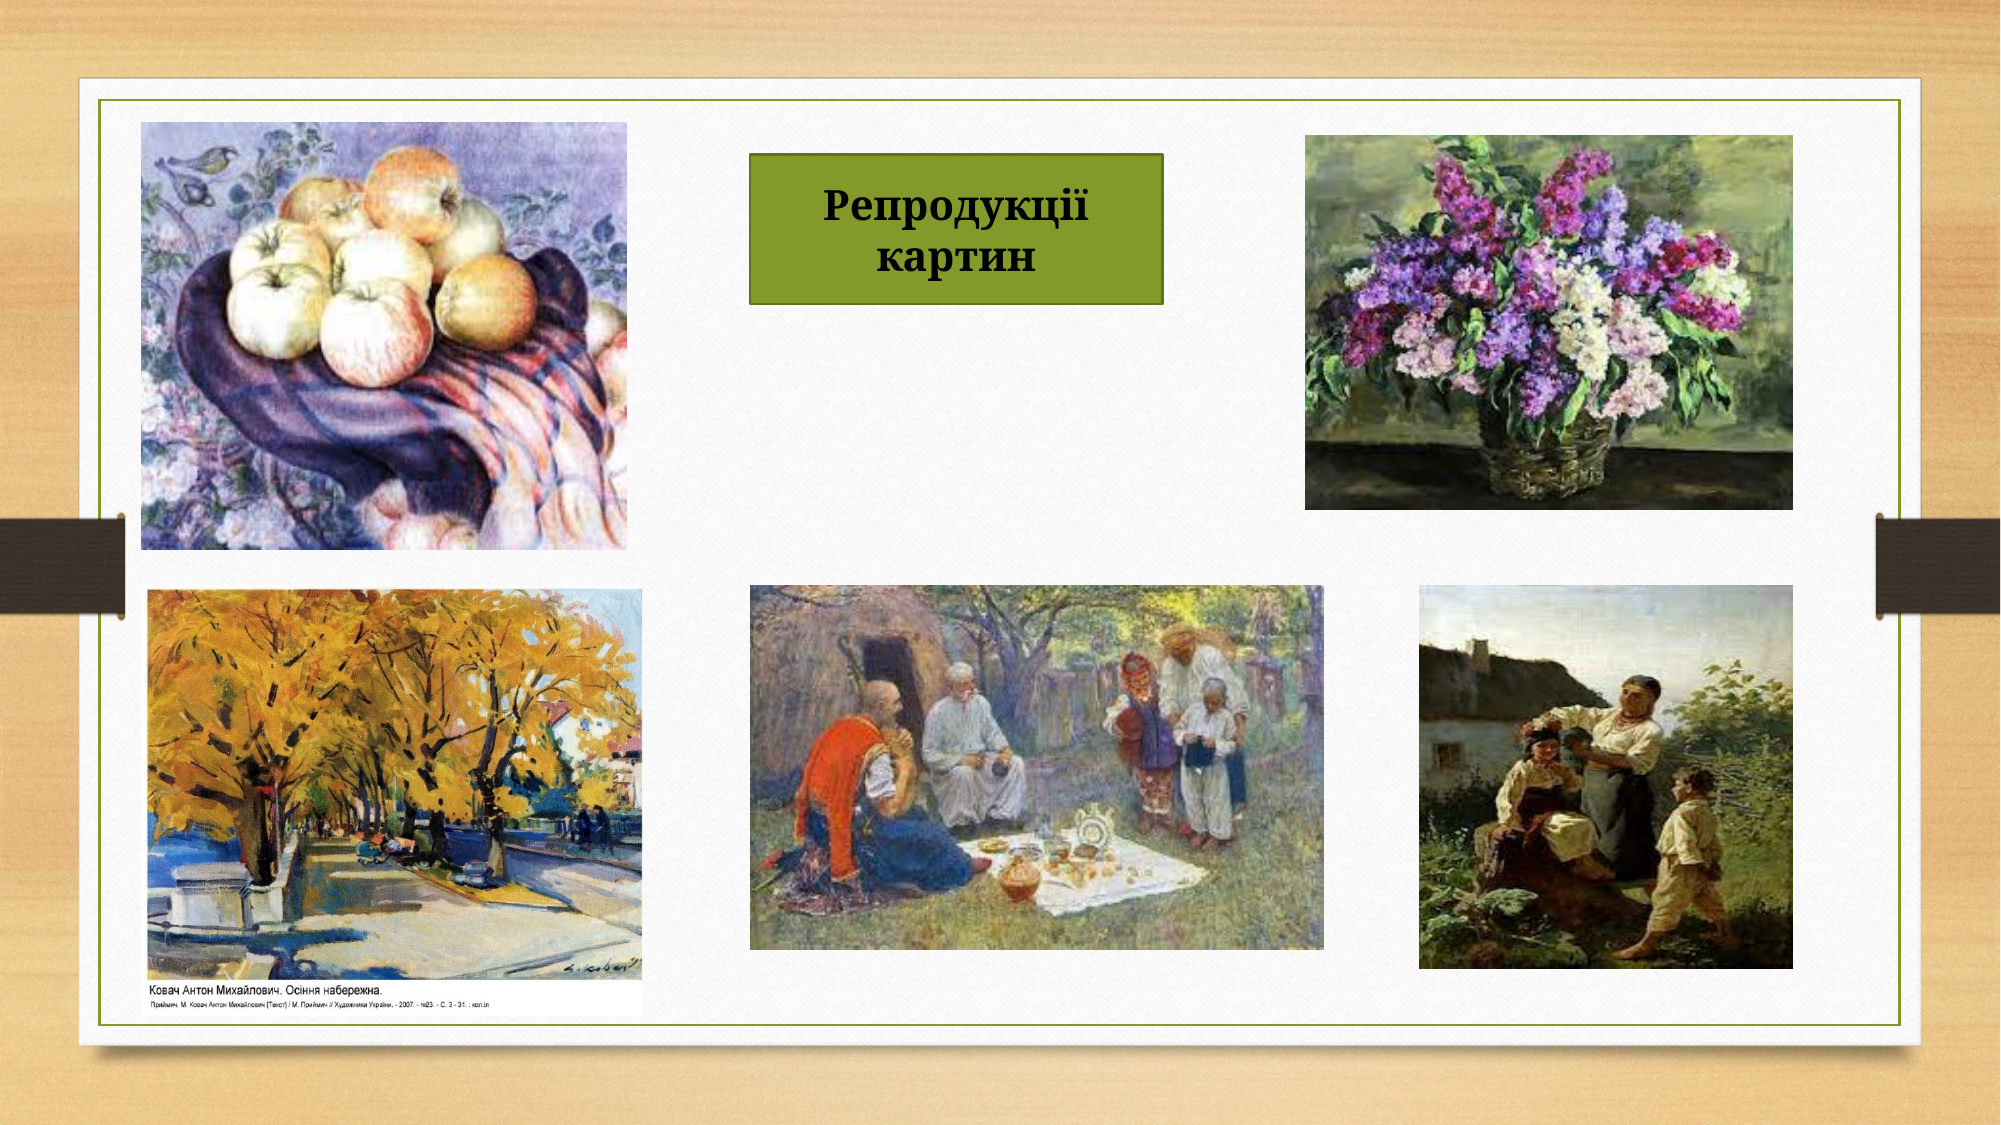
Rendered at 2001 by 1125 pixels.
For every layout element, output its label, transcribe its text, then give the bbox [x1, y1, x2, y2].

text_box Репродукції картин [749, 153, 1164, 305]
picture [0, 0, 2001, 1125]
